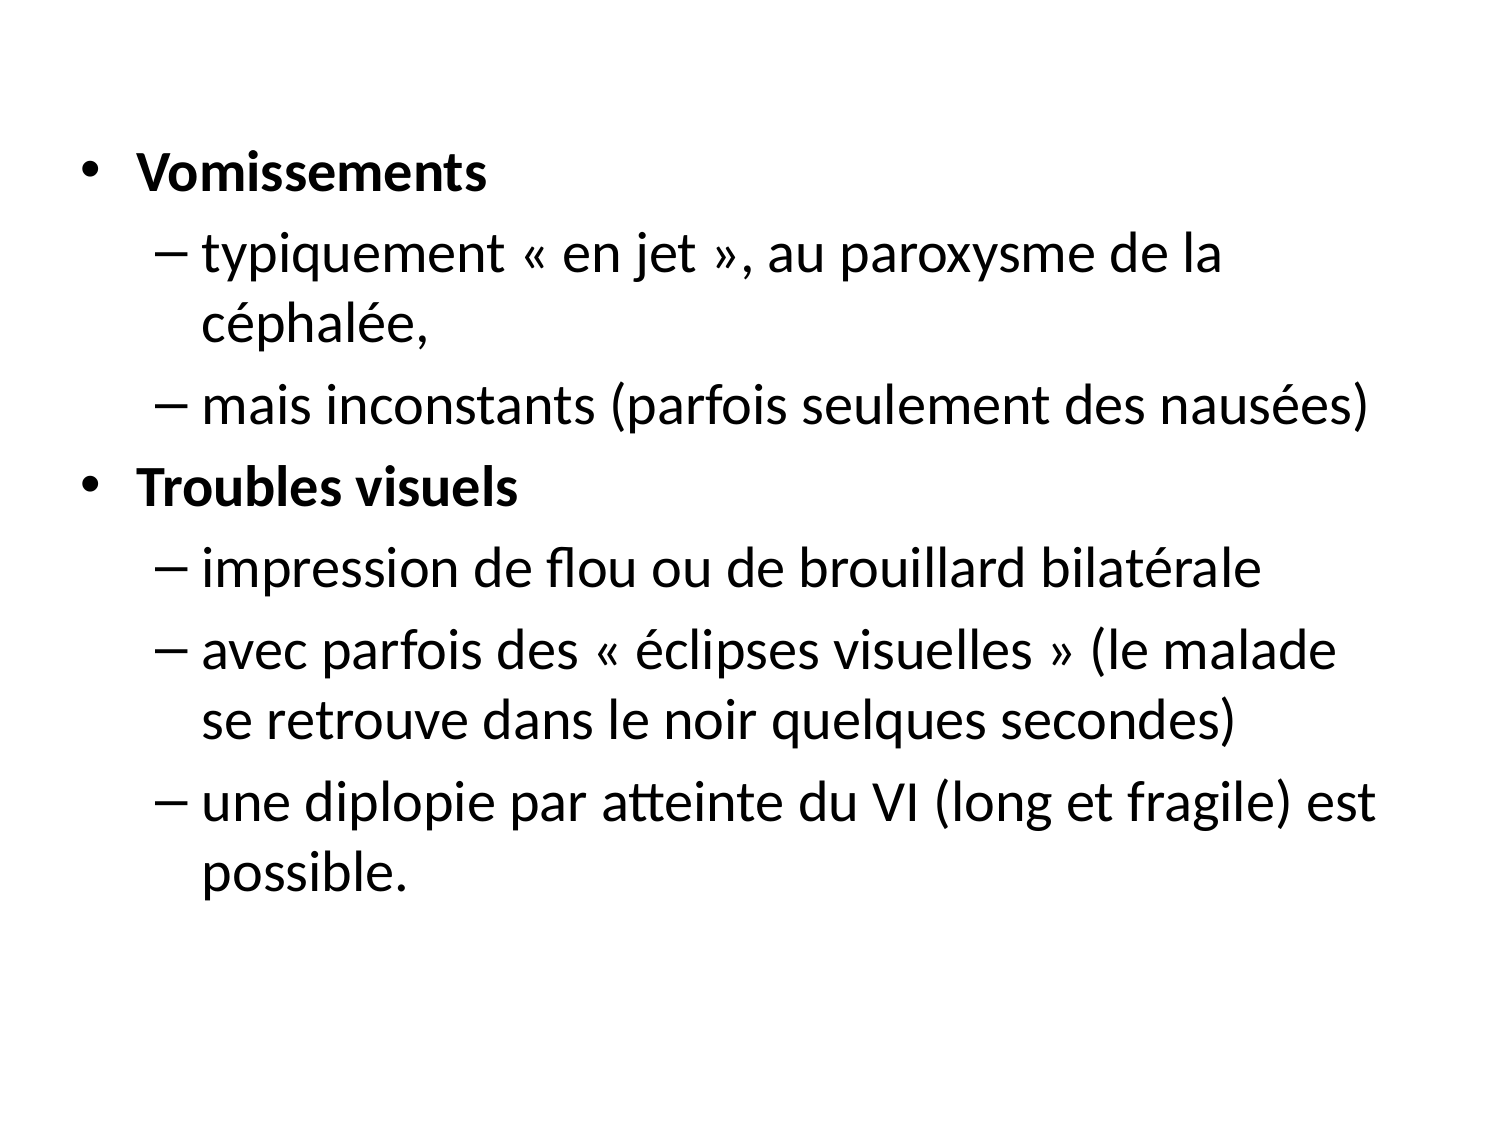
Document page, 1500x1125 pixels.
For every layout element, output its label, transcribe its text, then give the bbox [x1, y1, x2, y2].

list Vomissements typiquement « en jet », au paroxysme de la céphalée, mais inconstants (parfois seulement des nausées) Troubles visuels impression de flou ou de brouillard bilatérale avec parfois des « éclipses visuelles » (le malade se retrouve dans le noir quelques secondes) une diplopie par atteinte du VI (long et fragile) est possible. [64, 125, 1415, 922]
